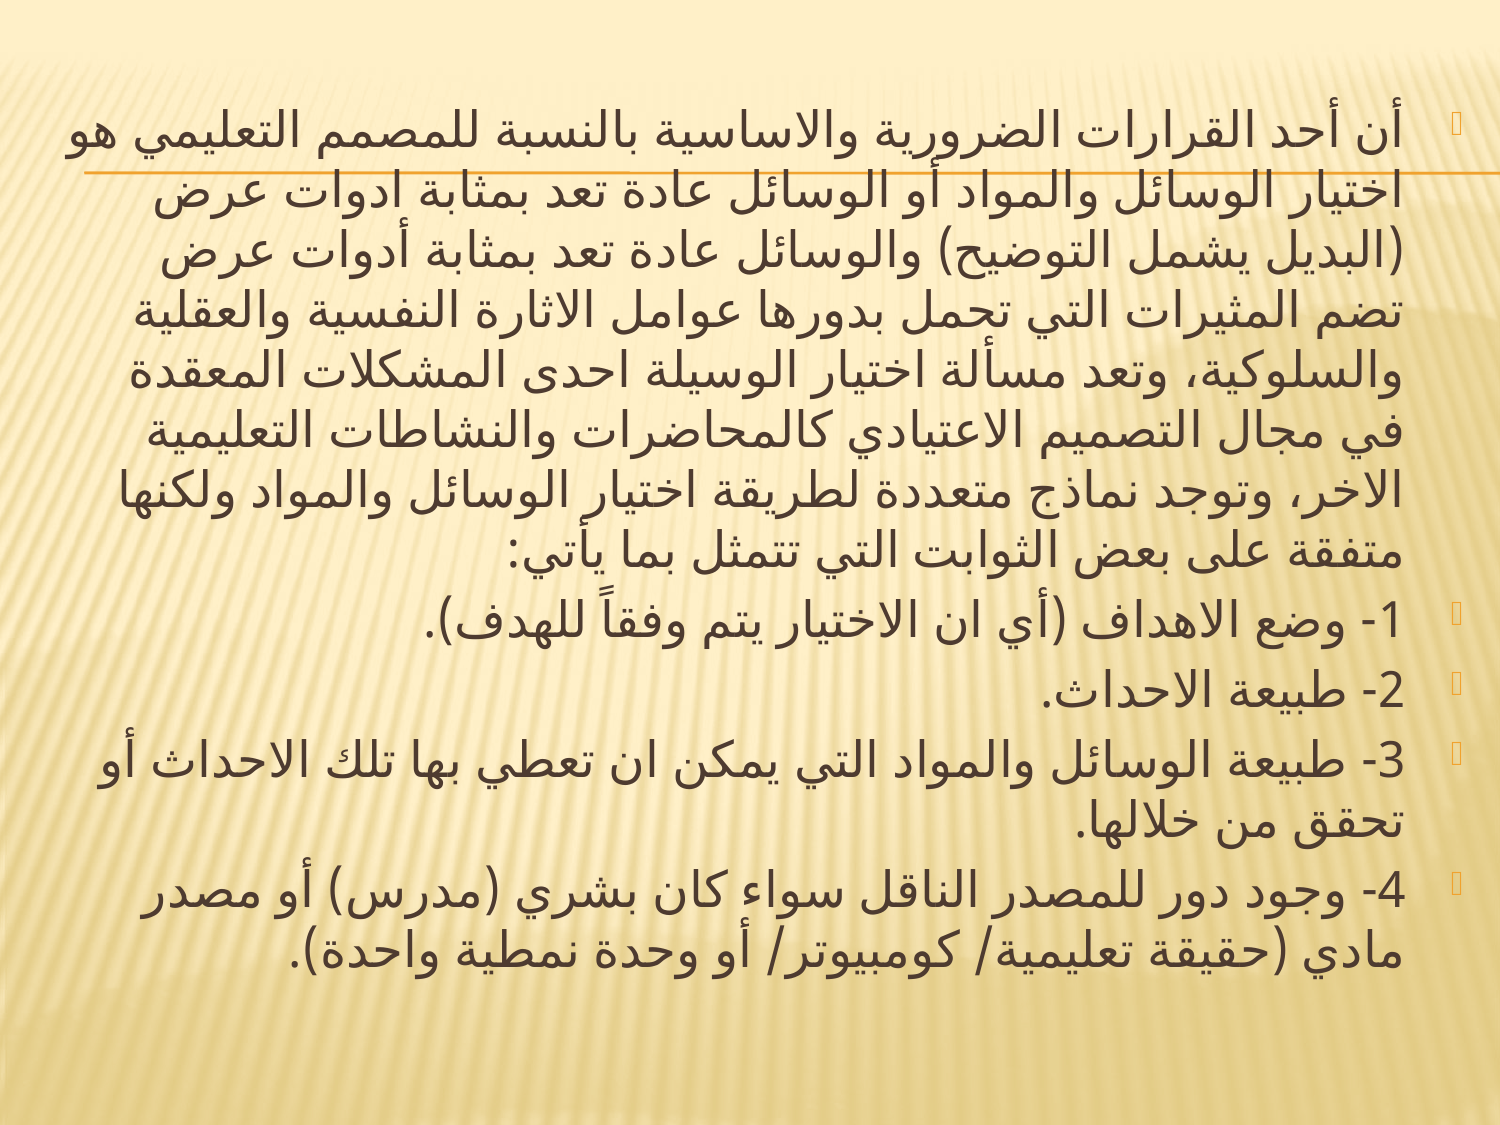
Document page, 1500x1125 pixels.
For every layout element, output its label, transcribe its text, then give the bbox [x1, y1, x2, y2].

list أن أحد القرارات الضرورية والاساسية بالنسبة للمصمم التعليمي هو اختيار الوسائل والمواد أو الوسائل عادة تعد بمثابة ادوات عرض (البديل يشمل التوضيح) والوسائل عادة تعد بمثابة أدوات عرض تضم المثيرات التي تحمل بدورها عوامل الاثارة النفسية والعقلية والسلوكية، وتعد مسألة اختيار الوسيلة احدى المشكلات المعقدة في مجال التصميم الاعتيادي كالمحاضرات والنشاطات التعليمية الاخر، وتوجد نماذج متعددة لطريقة اختيار الوسائل والمواد ولكنها متفقة على بعض الثوابت التي تتمثل بما يأتي: 1- وضع الاهداف (أي ان الاختيار يتم وفقاً للهدف). 2- طبيعة الاحداث. 3- طبيعة الوسائل والمواد التي يمكن ان تعطي بها تلك الاحداث أو تحقق من خلالها. 4- وجود دور للمصدر الناقل سواء كان بشري (مدرس) أو مصدر مادي (حقيقة تعليمية/ كومبيوتر/ أو وحدة نمطية واحدة). [50, 90, 1475, 998]
